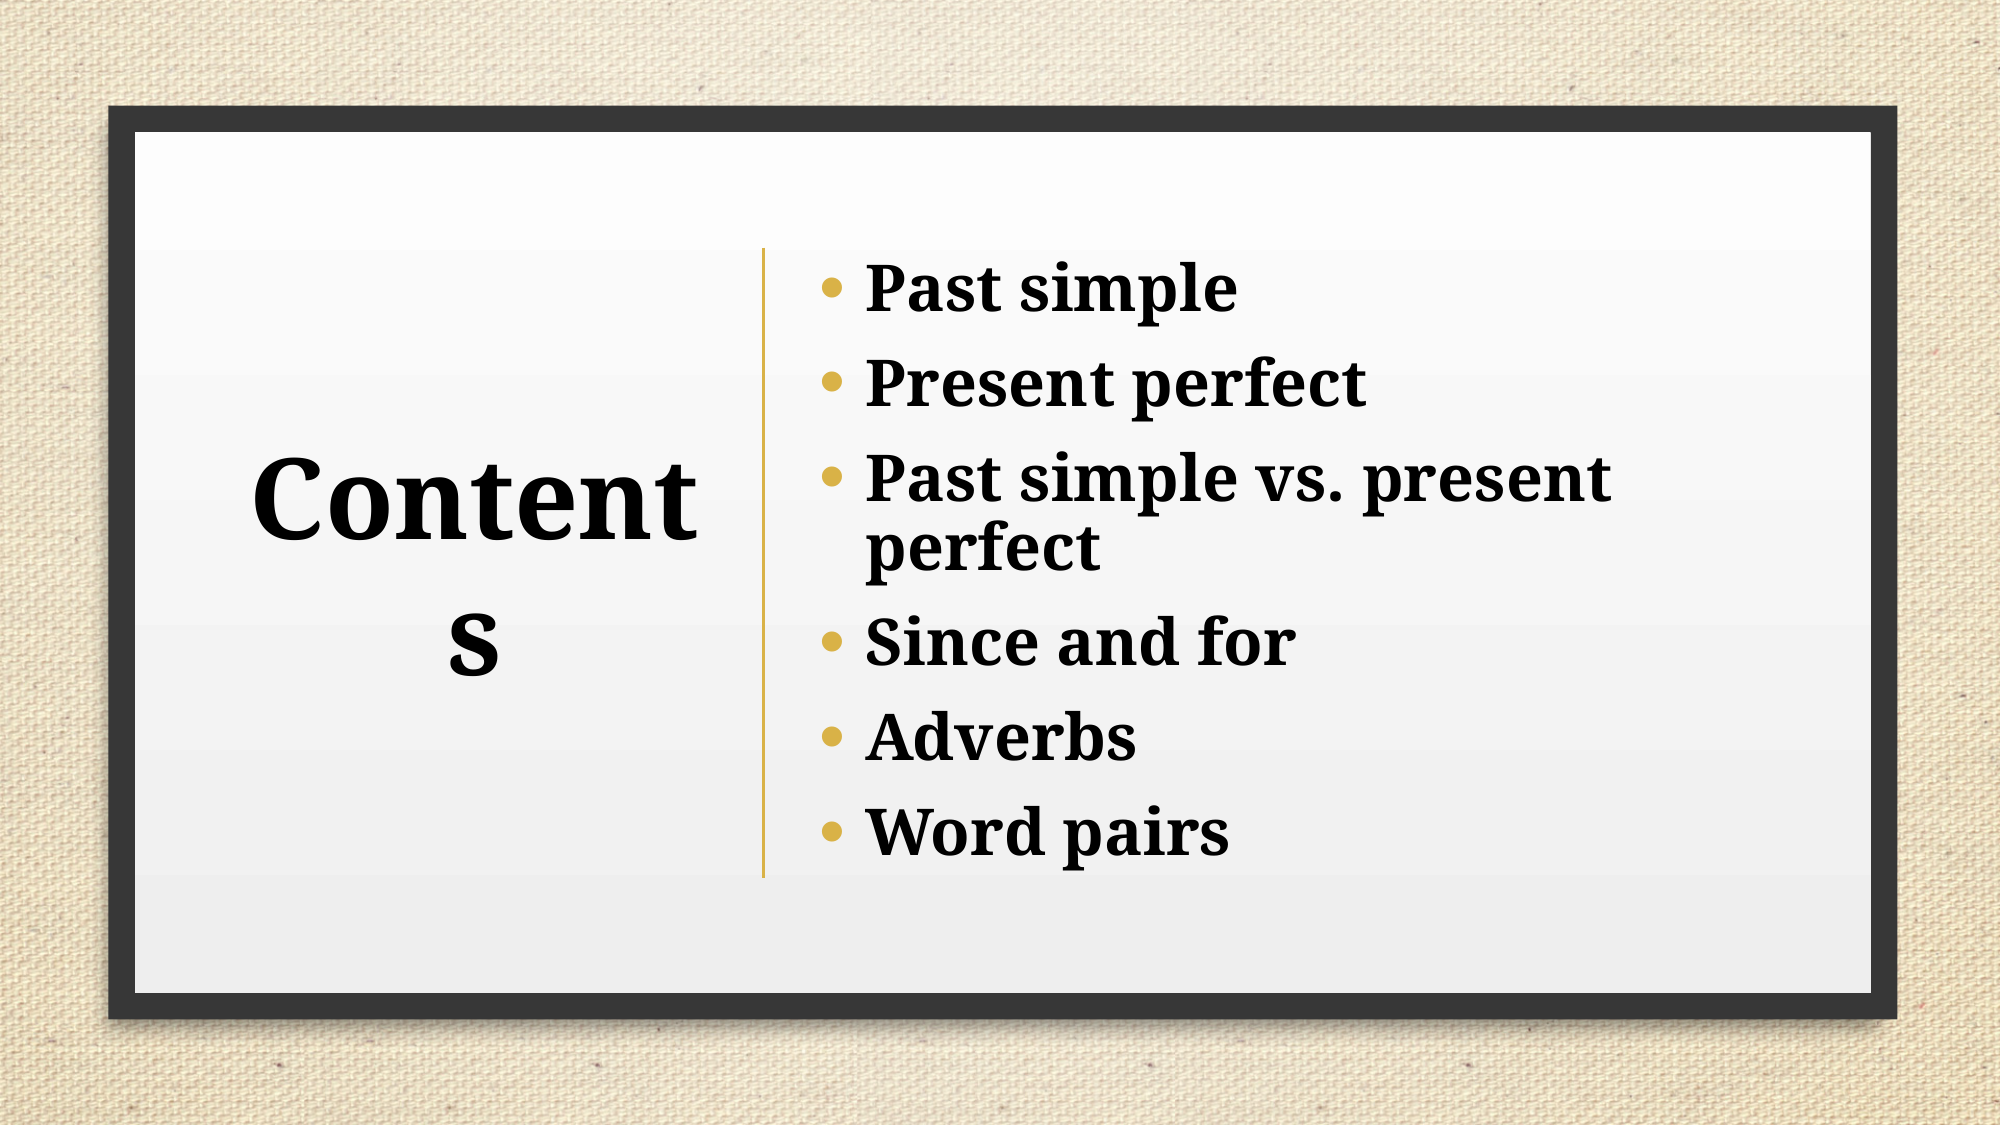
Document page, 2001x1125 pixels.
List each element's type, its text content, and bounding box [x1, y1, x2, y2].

text_box [134, 132, 1871, 993]
text_box [0, 0, 2000, 1125]
text_box [107, 104, 1899, 1021]
list Past simple Present perfect Past simple vs. present perfect Since and for Adverbs Word pairs [804, 247, 1788, 878]
title Contents [212, 247, 738, 878]
